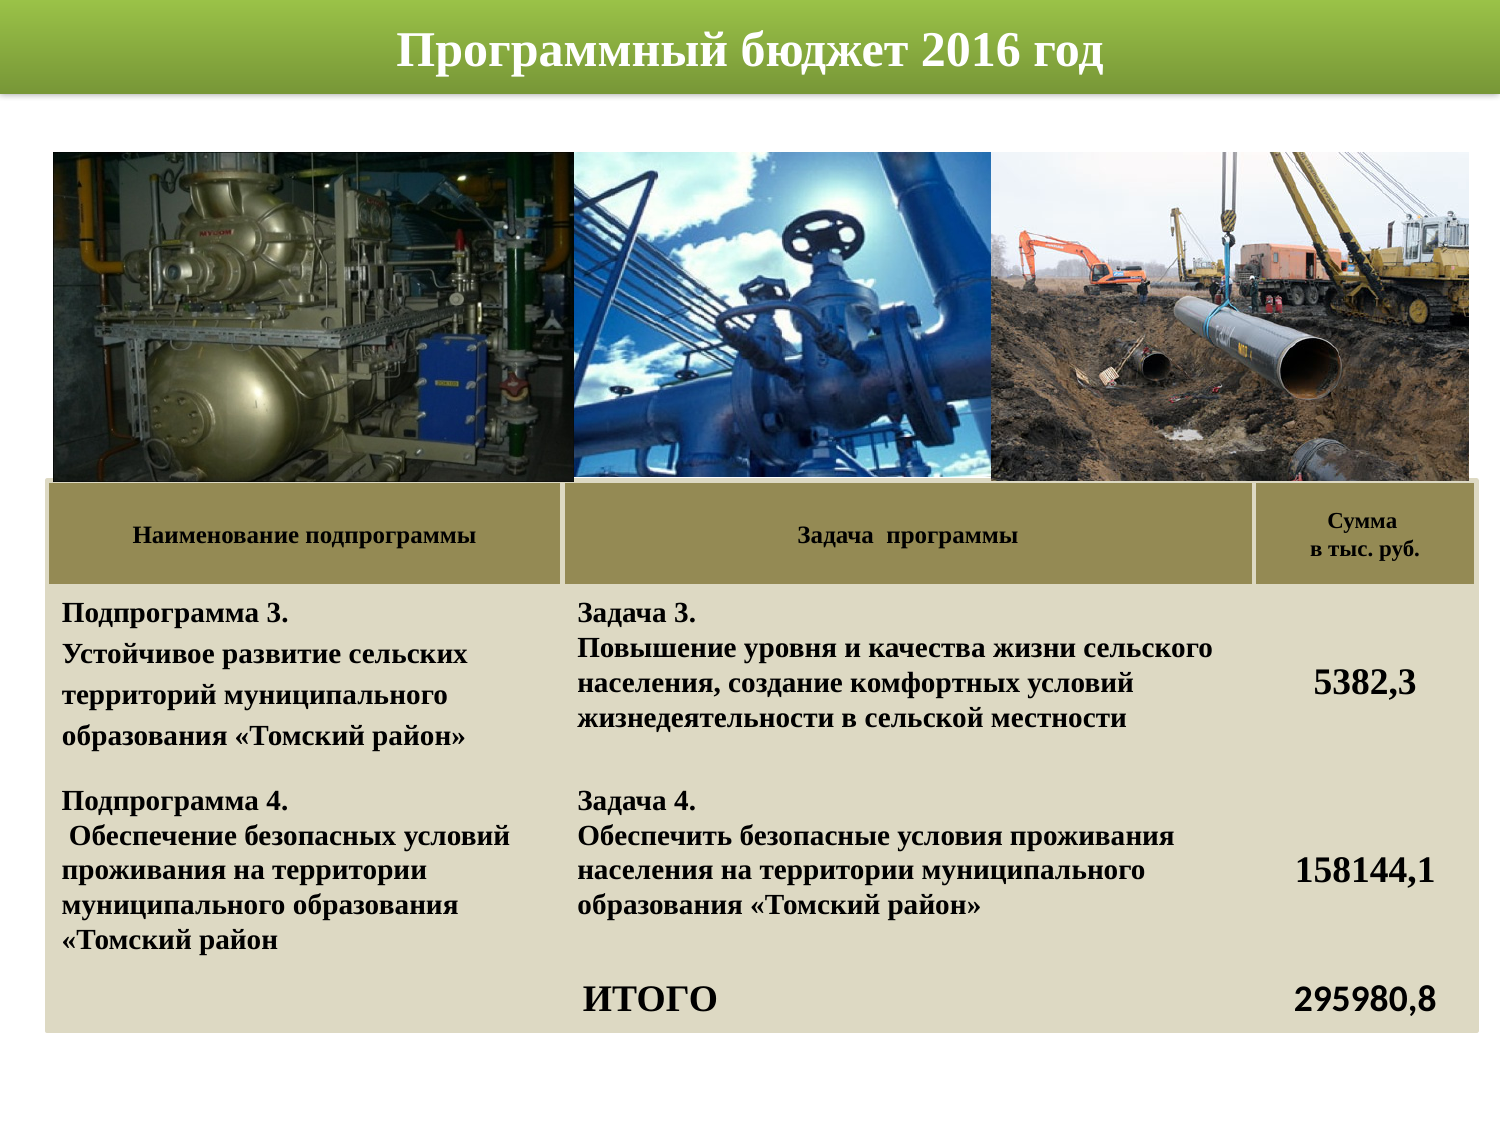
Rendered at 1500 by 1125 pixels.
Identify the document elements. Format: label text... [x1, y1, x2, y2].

text_box Задача 4. Обеспечить безопасные условия проживания населения на территории муниципального образования «Томский район» [560, 819, 1252, 959]
text_box ИТОГО [45, 959, 1252, 1033]
text_box 158144,1 [1252, 821, 1479, 959]
text_box 295980,8 [1252, 959, 1479, 1033]
text_box Подпрограмма 4. Обеспечение безопасных условий проживания на территории муниципального образования «Томский район [45, 817, 560, 959]
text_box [46, 152, 1037, 811]
title Программный бюджет 2016 год [0, 0, 1500, 94]
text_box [1037, 152, 1500, 812]
